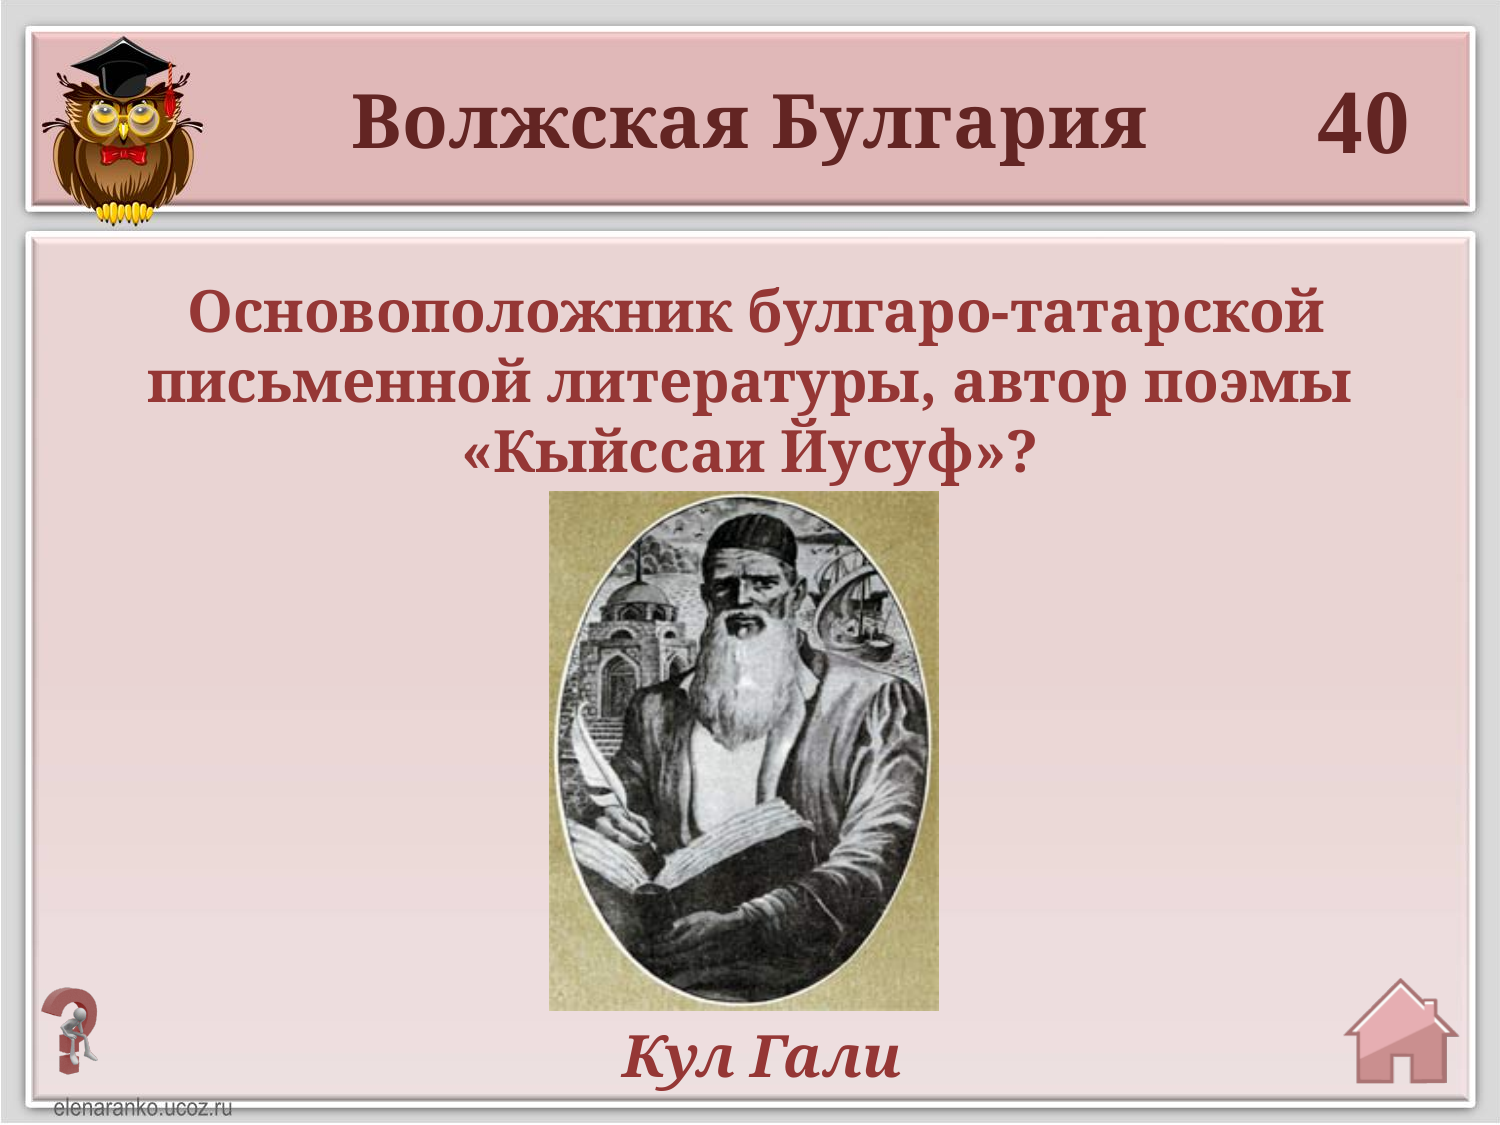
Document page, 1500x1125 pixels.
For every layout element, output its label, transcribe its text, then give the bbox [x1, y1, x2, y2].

text_box Основоположник булгаро-татарской письменной литературы, автор поэмы «Кыйссаи Йусуф»? [53, 267, 1447, 492]
text_box 40 [1281, 54, 1447, 180]
picture [0, 0, 1500, 1125]
text_box Волжская Булгария [218, 66, 1282, 172]
text_box Кул Гали [64, 1011, 1459, 1097]
